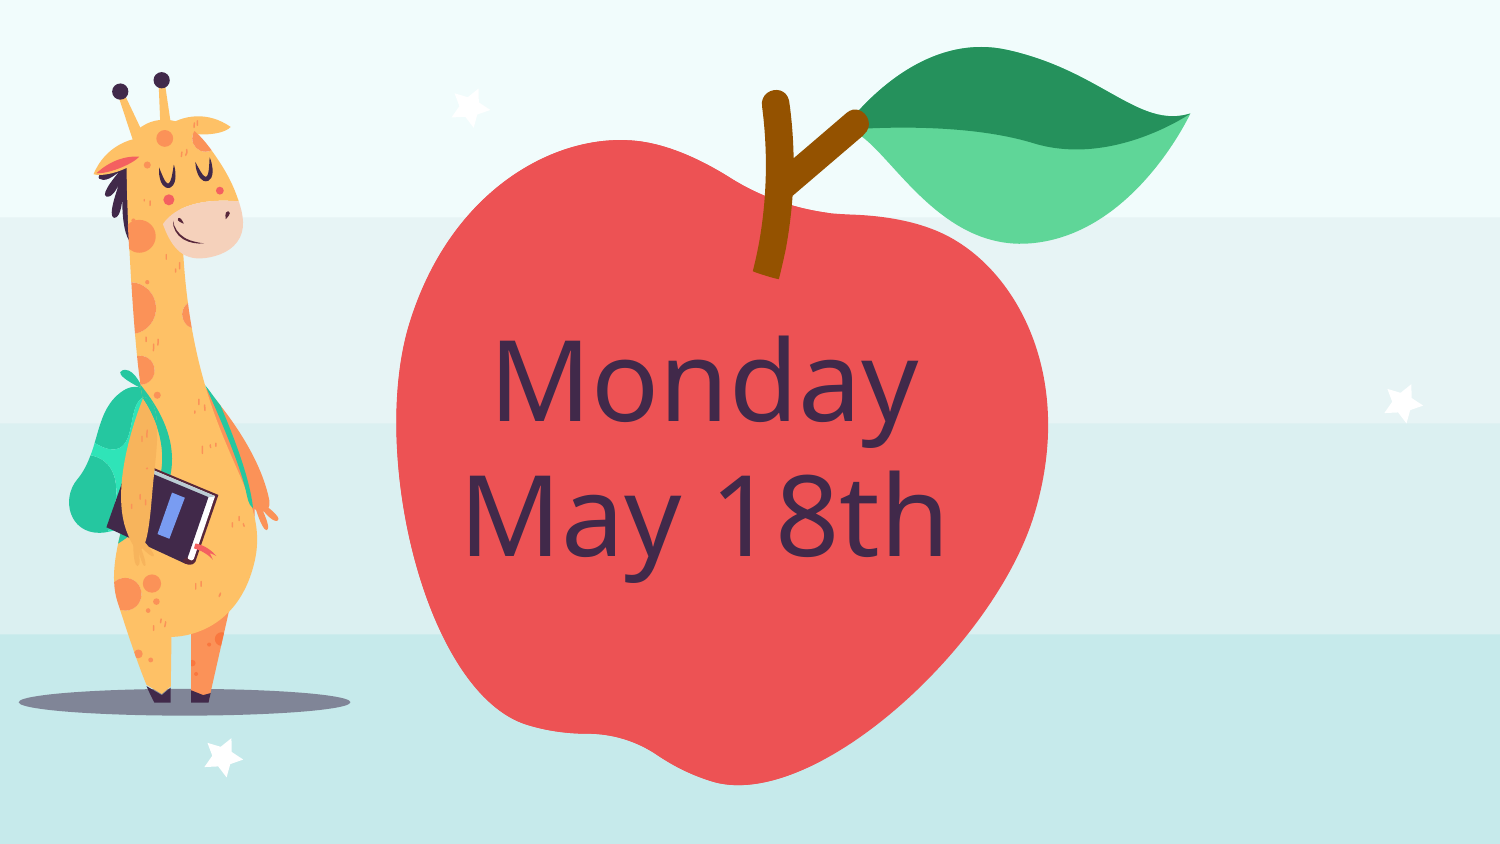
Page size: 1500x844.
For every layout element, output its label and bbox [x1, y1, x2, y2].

text_box [18, 71, 351, 716]
text_box [406, 0, 1093, 776]
